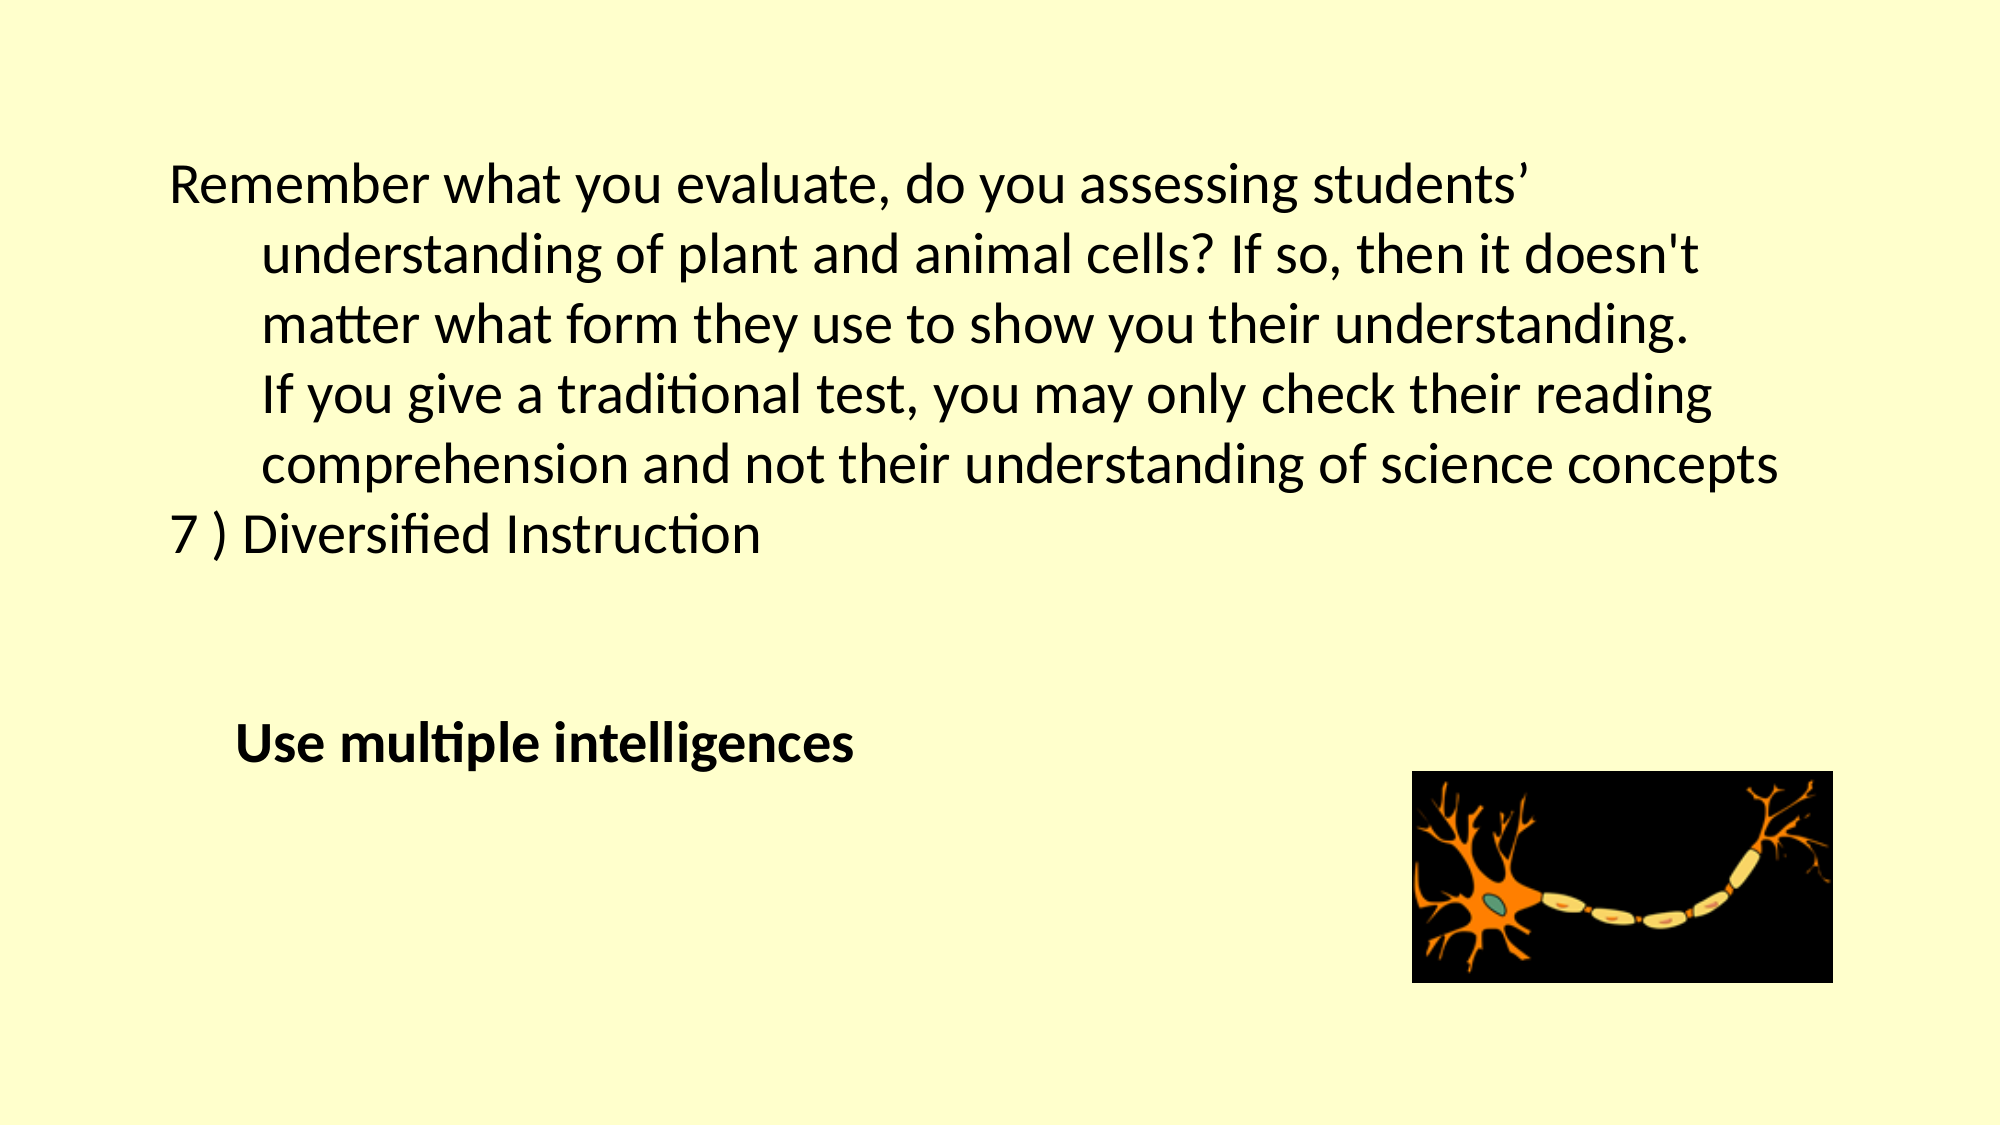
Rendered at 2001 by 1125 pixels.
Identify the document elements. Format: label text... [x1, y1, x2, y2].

text_box Remember what you evaluate, do you assessing students’ understanding of plant and animal cells? If so, then it doesn't matter what form they use to show you their understanding. If you give a traditional test, you may only check their reading comprehension and not their understanding of science concepts 7 ) Diversified Instruction Use multiple intelligences [154, 137, 1894, 782]
picture [1412, 771, 1833, 983]
